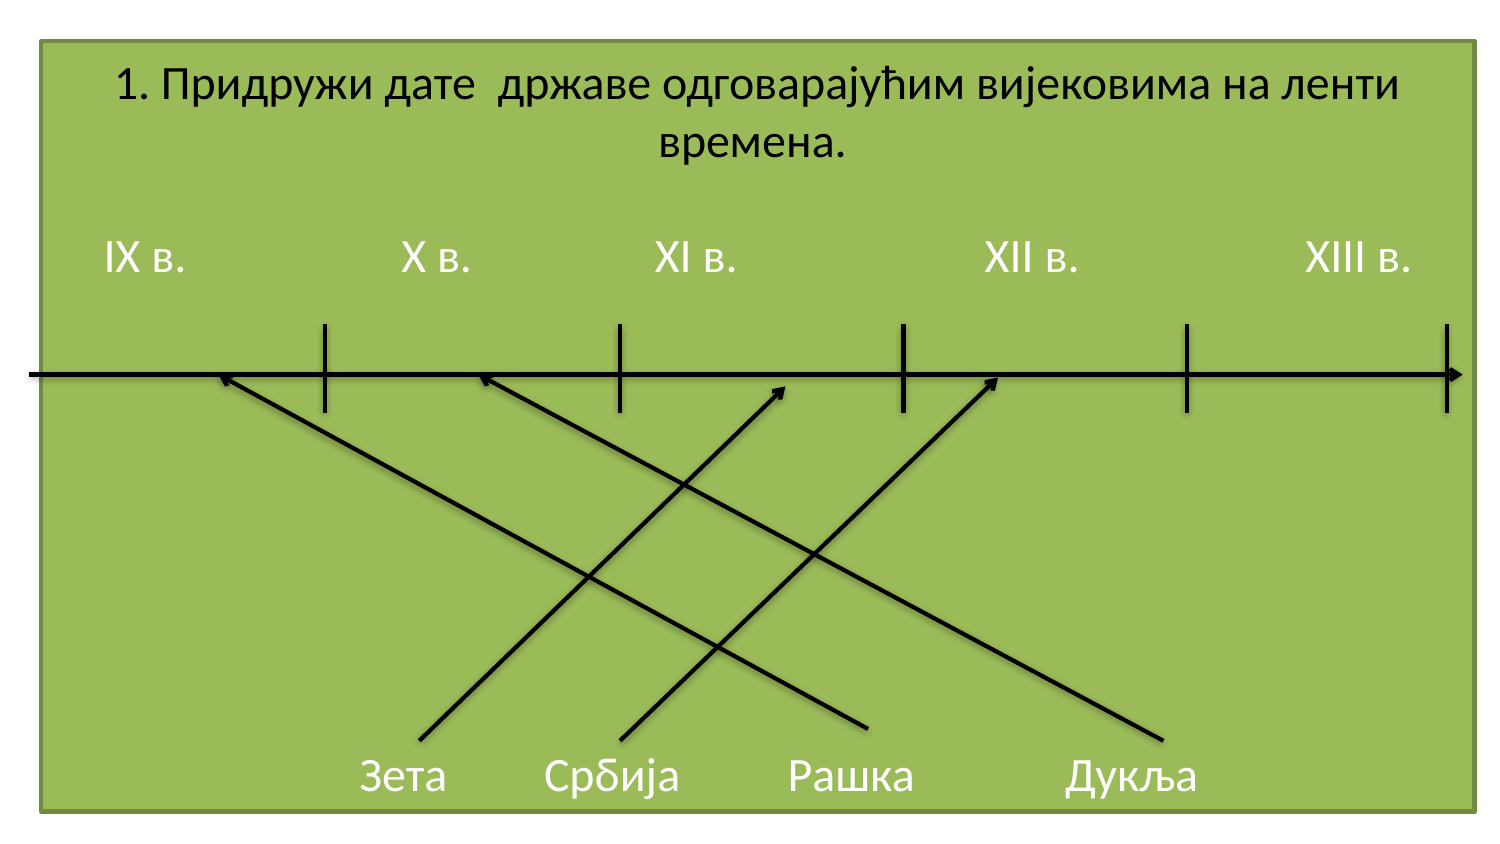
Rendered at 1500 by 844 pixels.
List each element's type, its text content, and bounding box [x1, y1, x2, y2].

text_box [218, 374, 869, 730]
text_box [418, 738, 786, 742]
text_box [791, 374, 1164, 742]
title 1. Придружи дате државе одговарајућим вијековима на ленти времена. IX в. X в. XI в. XII в. XIII в. Зета Србија Рашка Дукља [39, 39, 1477, 814]
